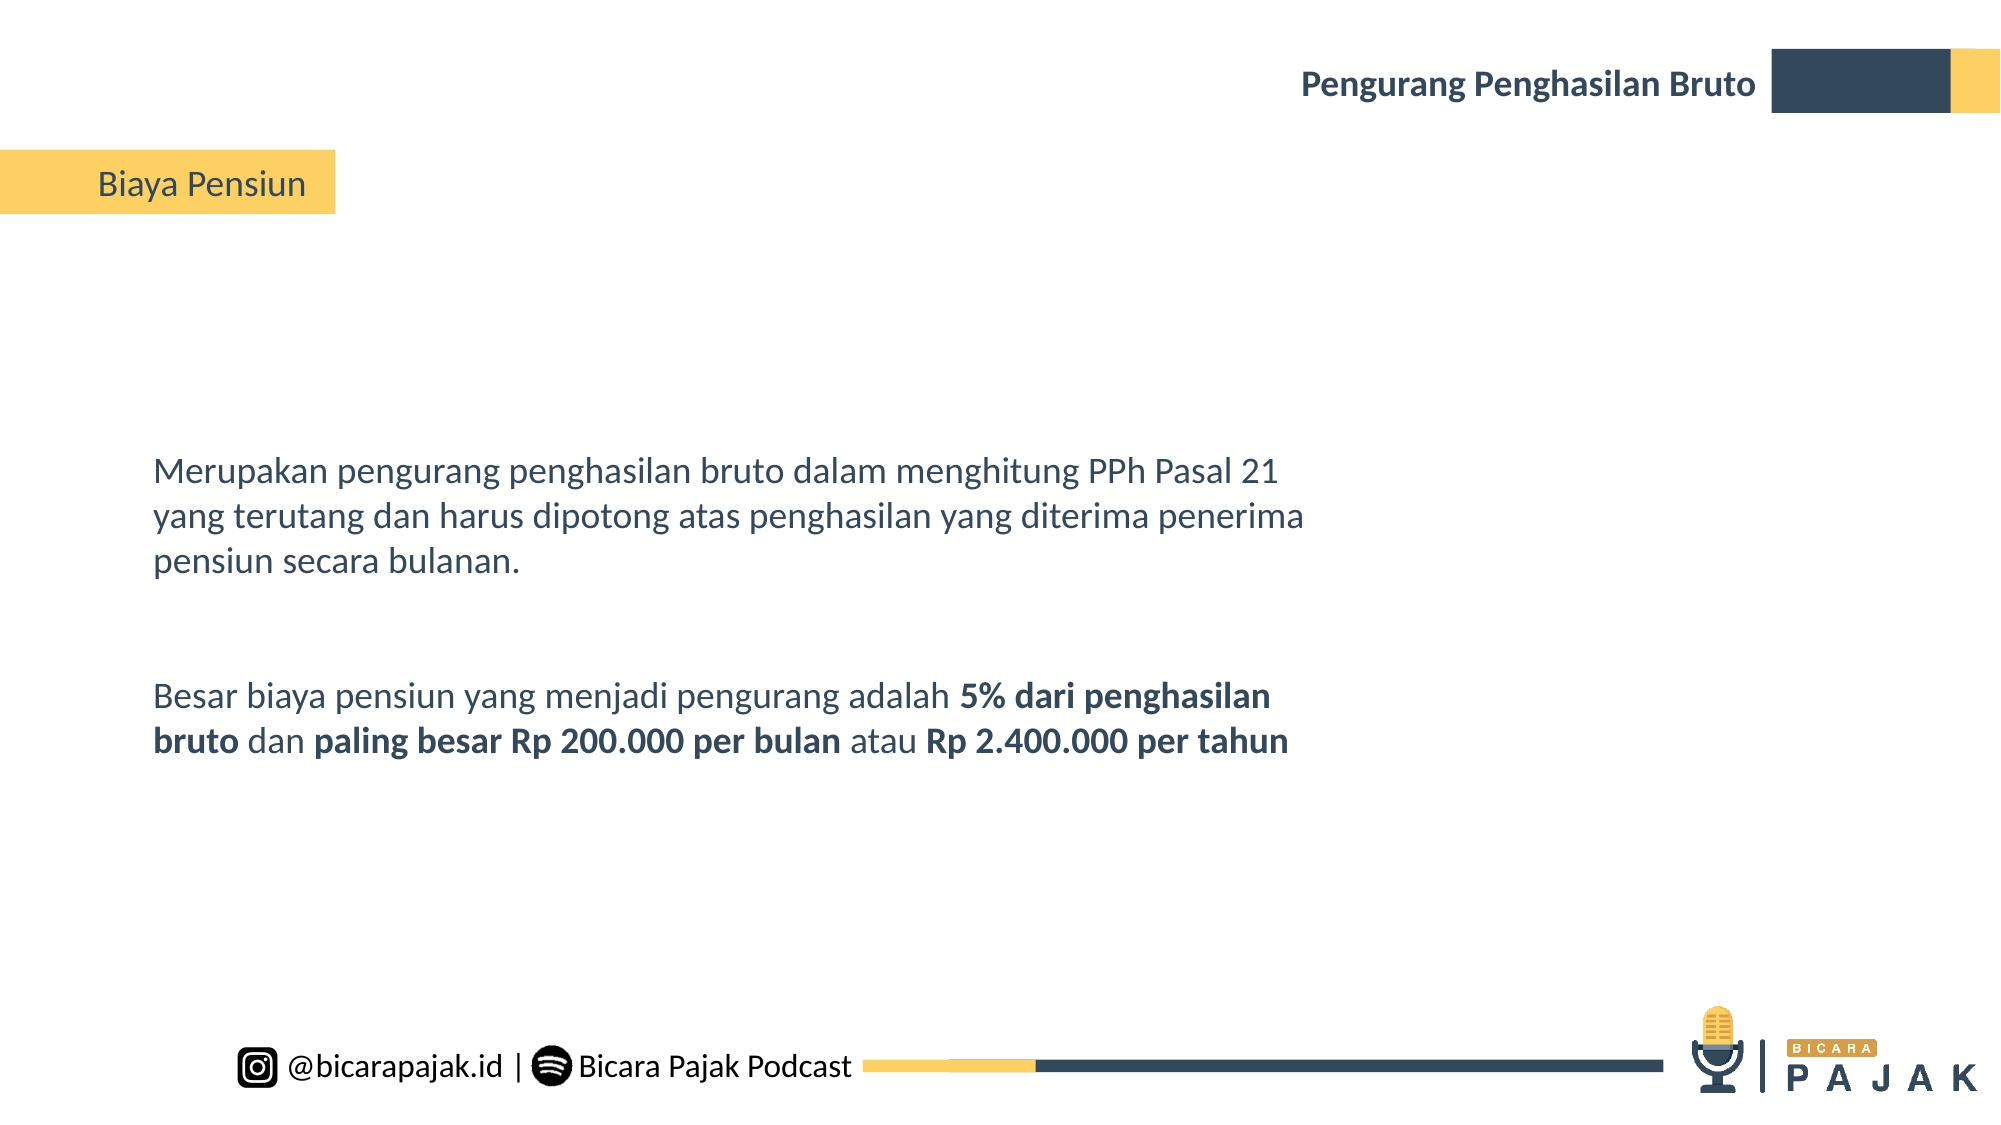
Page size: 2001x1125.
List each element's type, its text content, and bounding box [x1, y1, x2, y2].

text_box [0, 149, 336, 214]
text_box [228, 1036, 889, 1093]
text_box Biaya Pensiun [82, 151, 927, 212]
text_box Merupakan pengurang penghasilan bruto dalam menghitung PPh Pasal 21 yang terutang dan harus dipotong atas penghasilan yang diterima penerima pensiun secara bulanan. Besar biaya pensiun yang menjadi pengurang adalah 5% dari penghasilan bruto dan paling besar Rp 200.000 per bulan atau Rp 2.400.000 per tahun [138, 438, 1369, 769]
text_box Pengurang Penghasilan Bruto [928, 51, 1767, 112]
picture [1692, 1006, 1999, 1125]
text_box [895, 1059, 1664, 1073]
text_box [1771, 48, 2000, 114]
